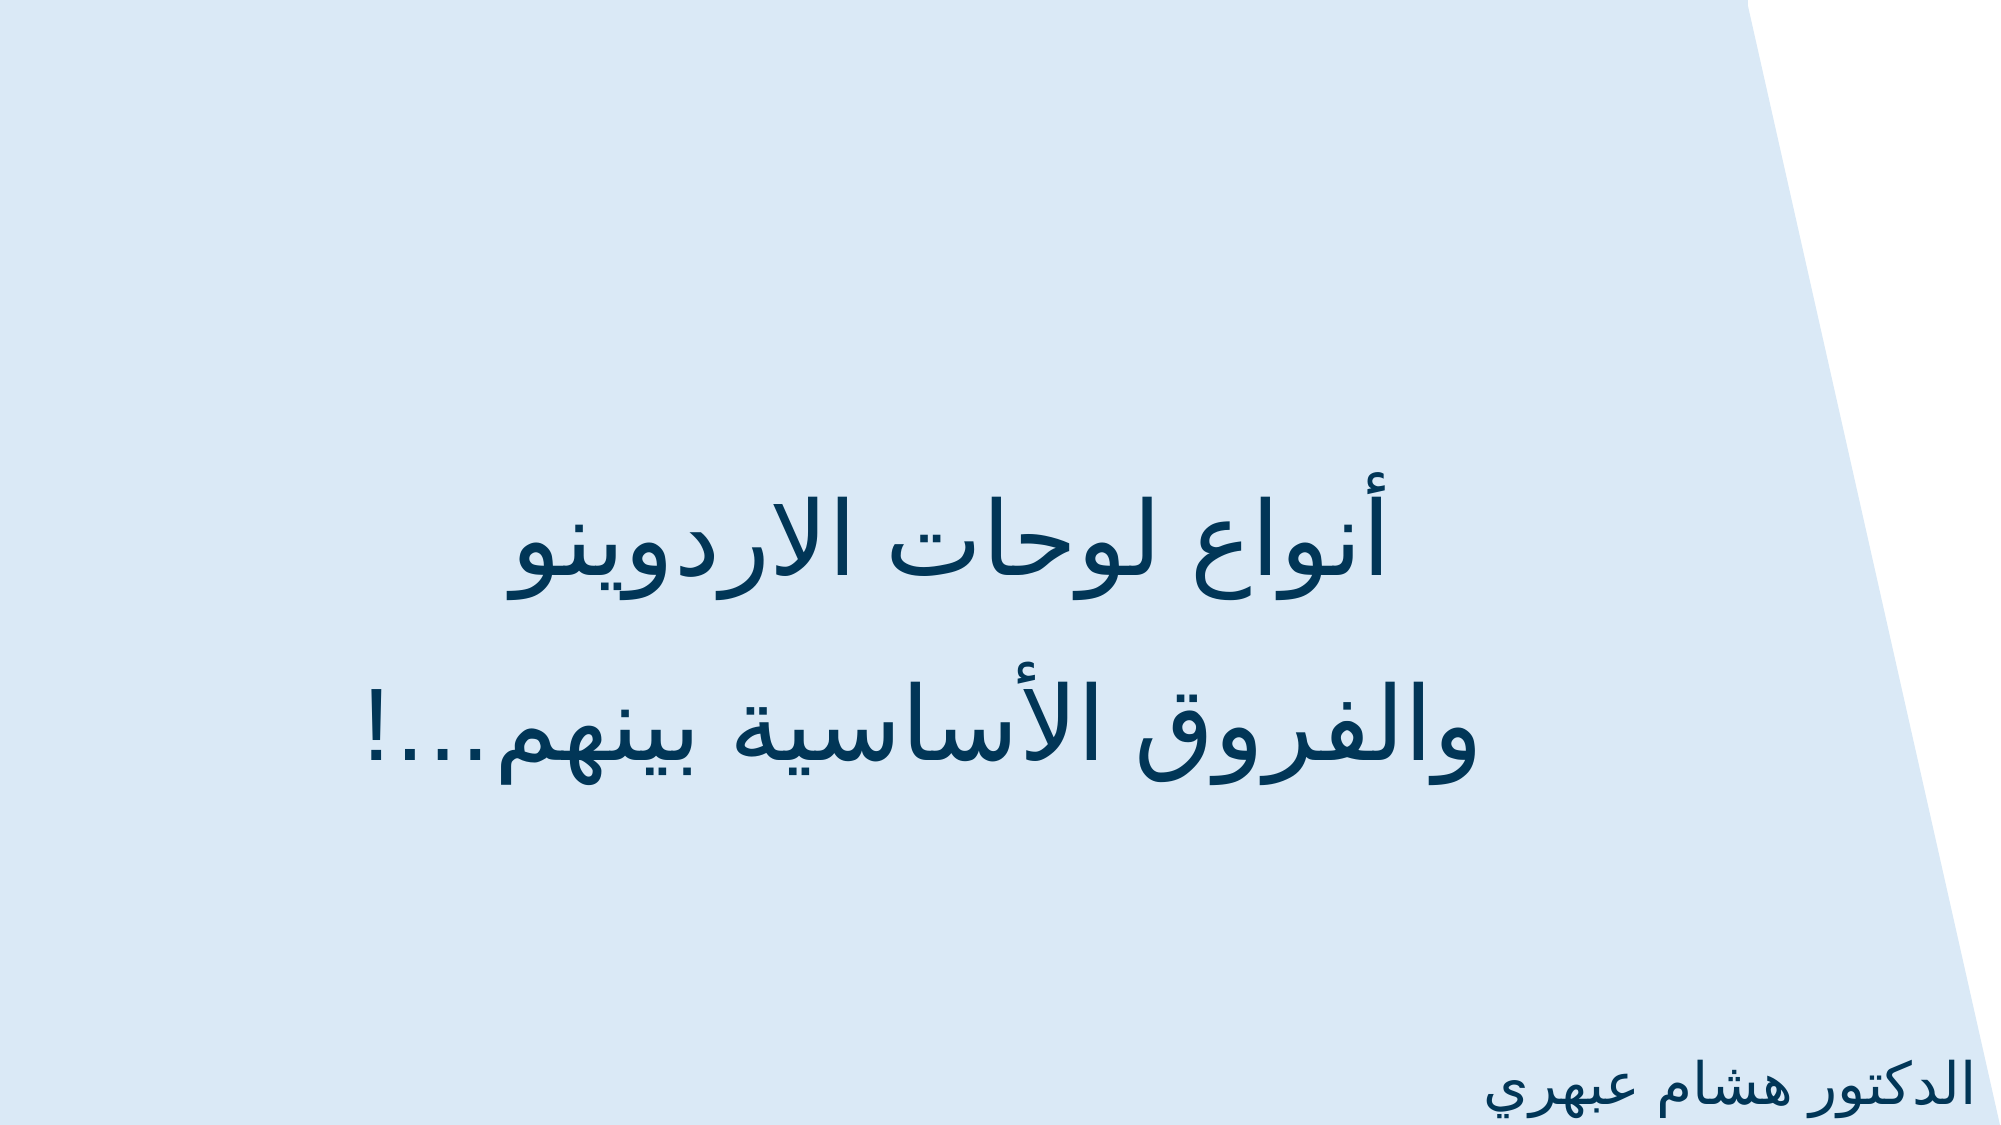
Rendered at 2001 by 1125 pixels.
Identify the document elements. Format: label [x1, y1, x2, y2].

text_box [0, 0, 2000, 1125]
